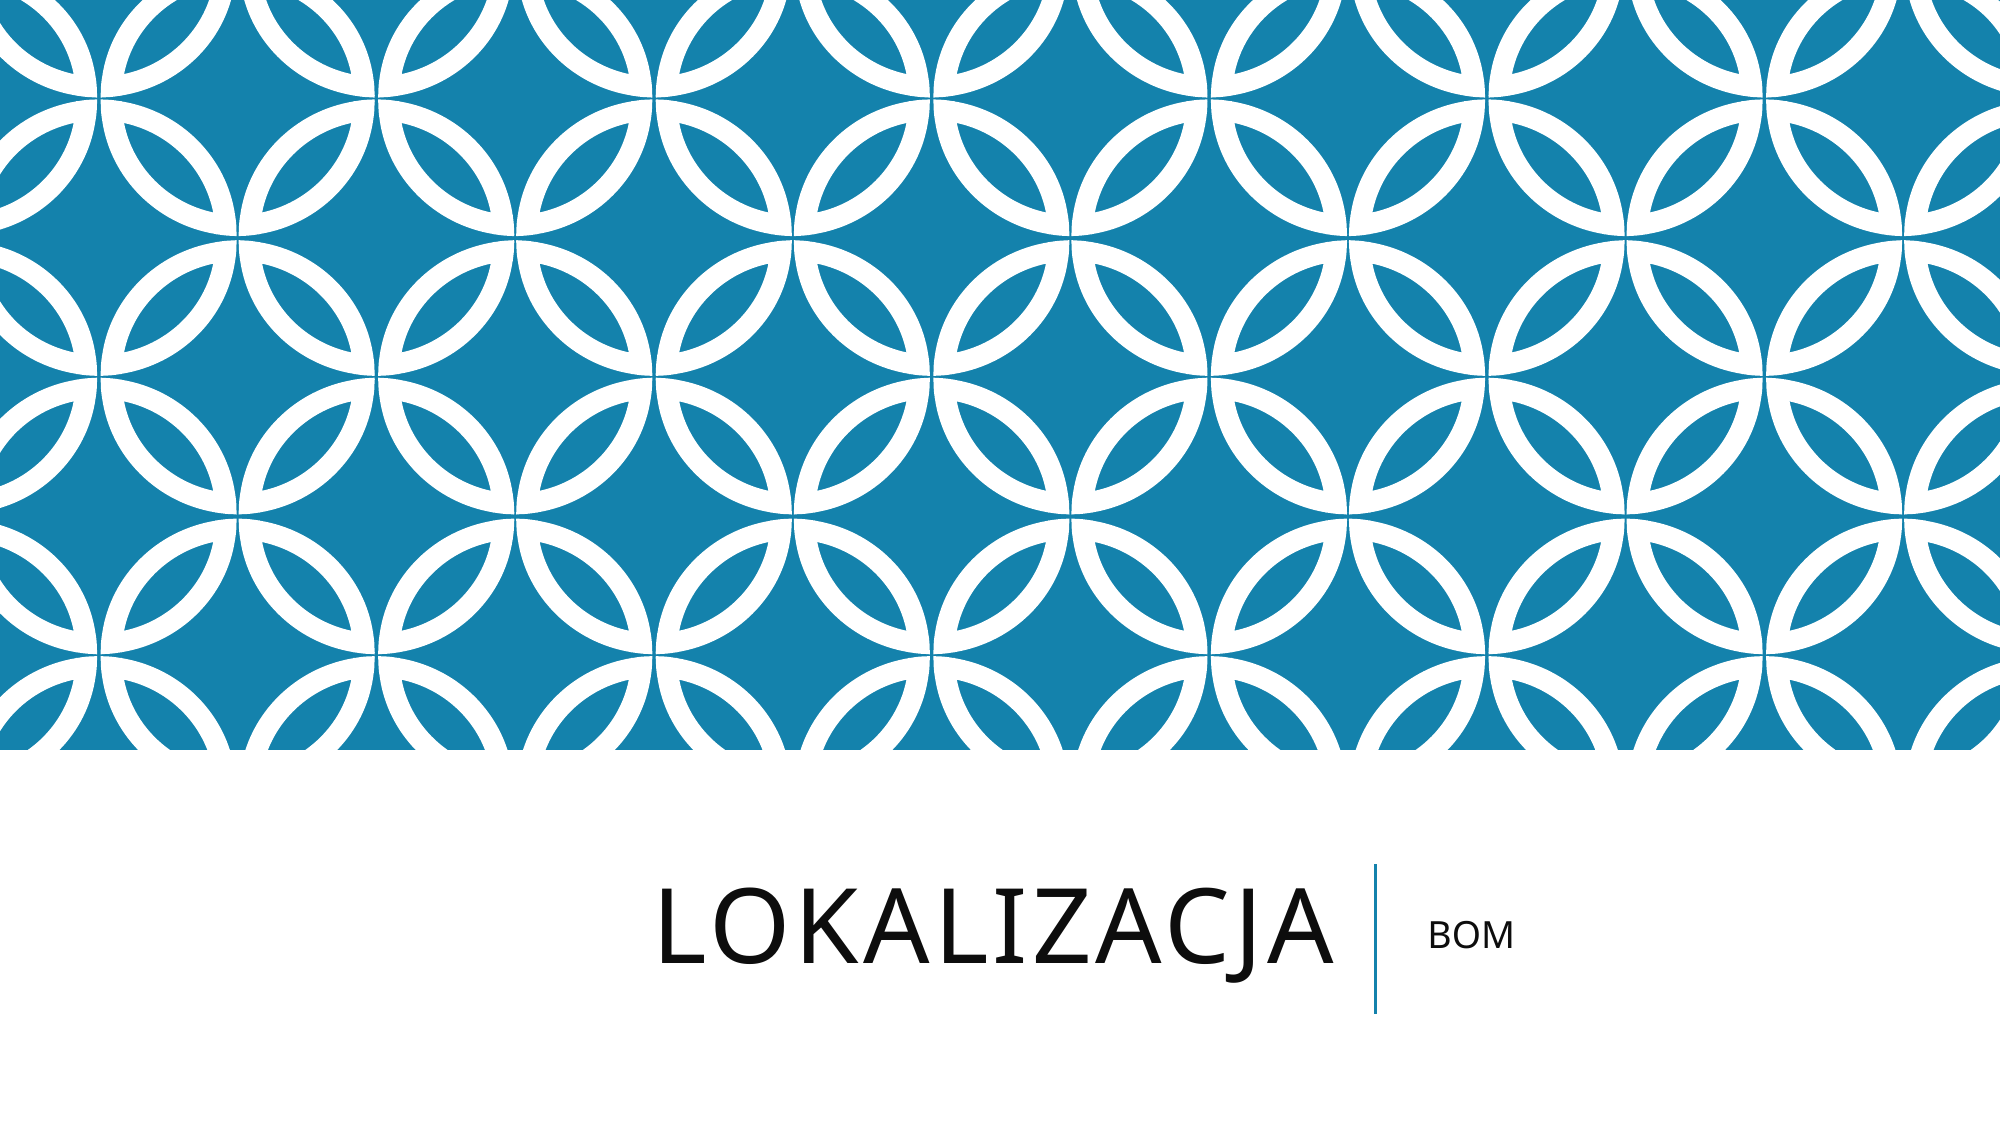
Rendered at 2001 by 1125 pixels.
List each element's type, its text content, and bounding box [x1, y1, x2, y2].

title Lokalizacja [75, 813, 1350, 1054]
subtitle BOM [1412, 813, 1938, 1054]
